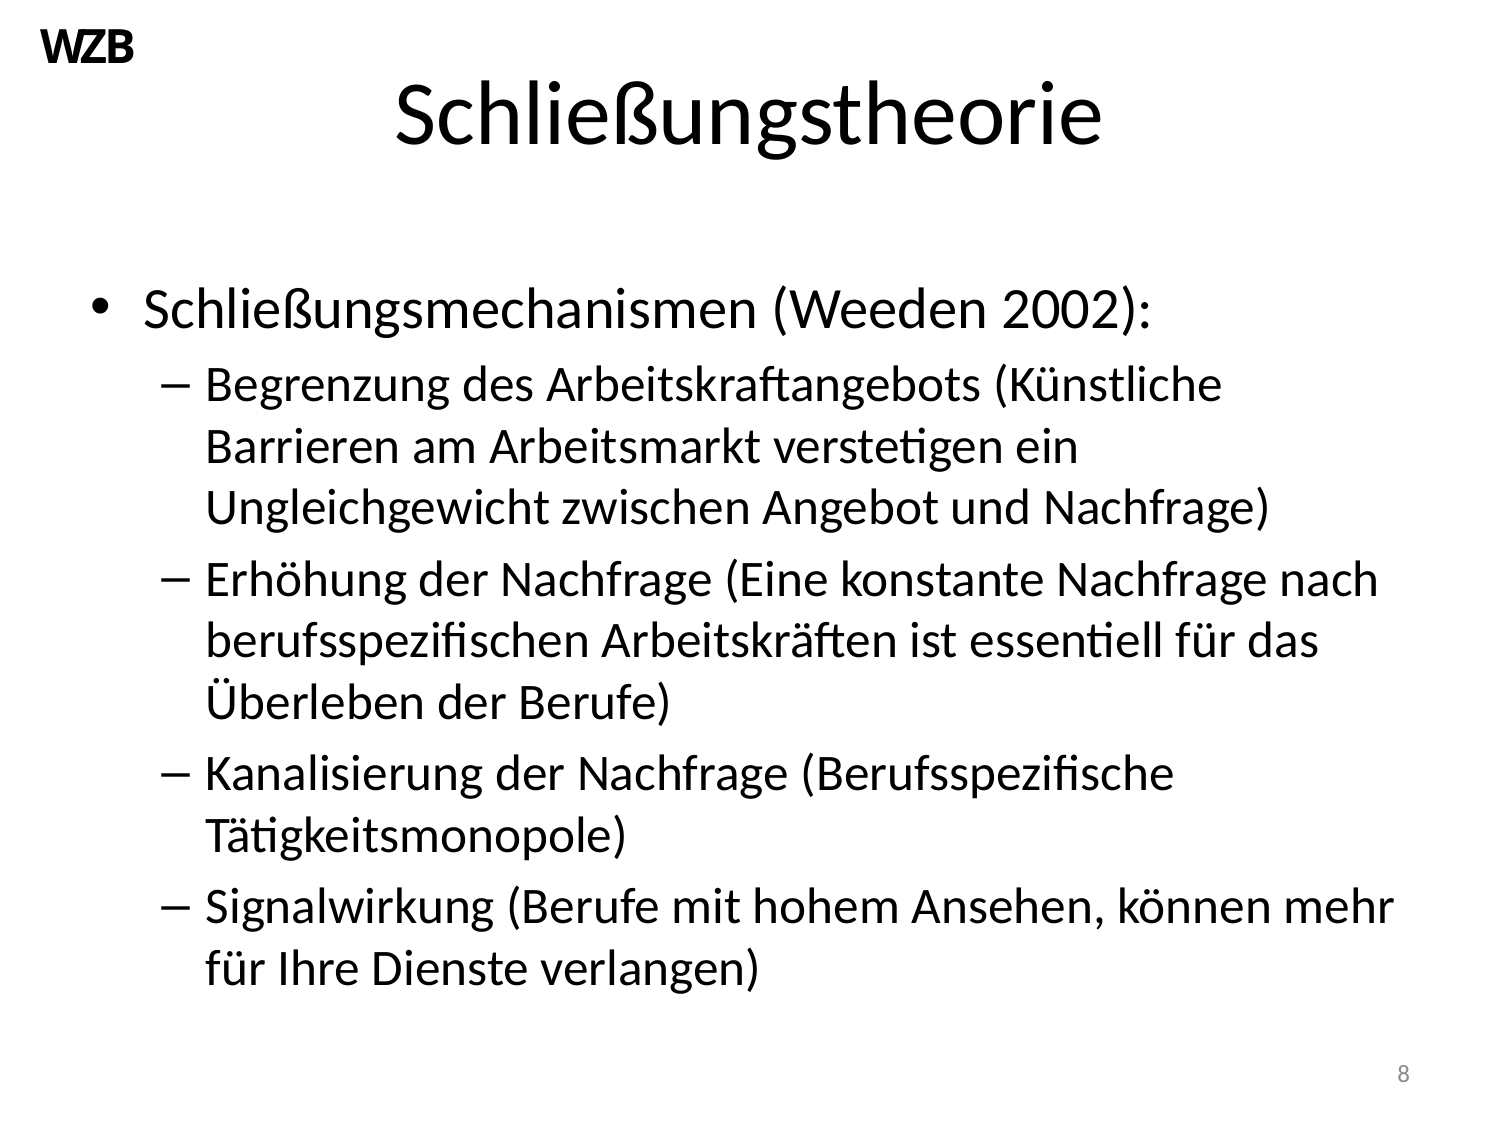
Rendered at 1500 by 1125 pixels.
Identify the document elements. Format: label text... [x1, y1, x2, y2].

slide_number 8 [1074, 1042, 1425, 1103]
title Schließungstheorie [75, 45, 1425, 233]
list Schließungsmechanismen (Weeden 2002): Begrenzung des Arbeitskraftangebots (Künstliche Barrieren am Arbeitsmarkt verstetigen ein Ungleichgewicht zwischen Angebot und Nachfrage) Erhöhung der Nachfrage (Eine konstante Nachfrage nach berufsspezifischen Arbeitskräften ist essentiell für das Überleben der Berufe) Kanalisierung der Nachfrage (Berufsspezifische Tätigkeitsmonopole) Signalwirkung (Berufe mit hohem Ansehen, können mehr für Ihre Dienste verlangen) [75, 262, 1425, 1005]
